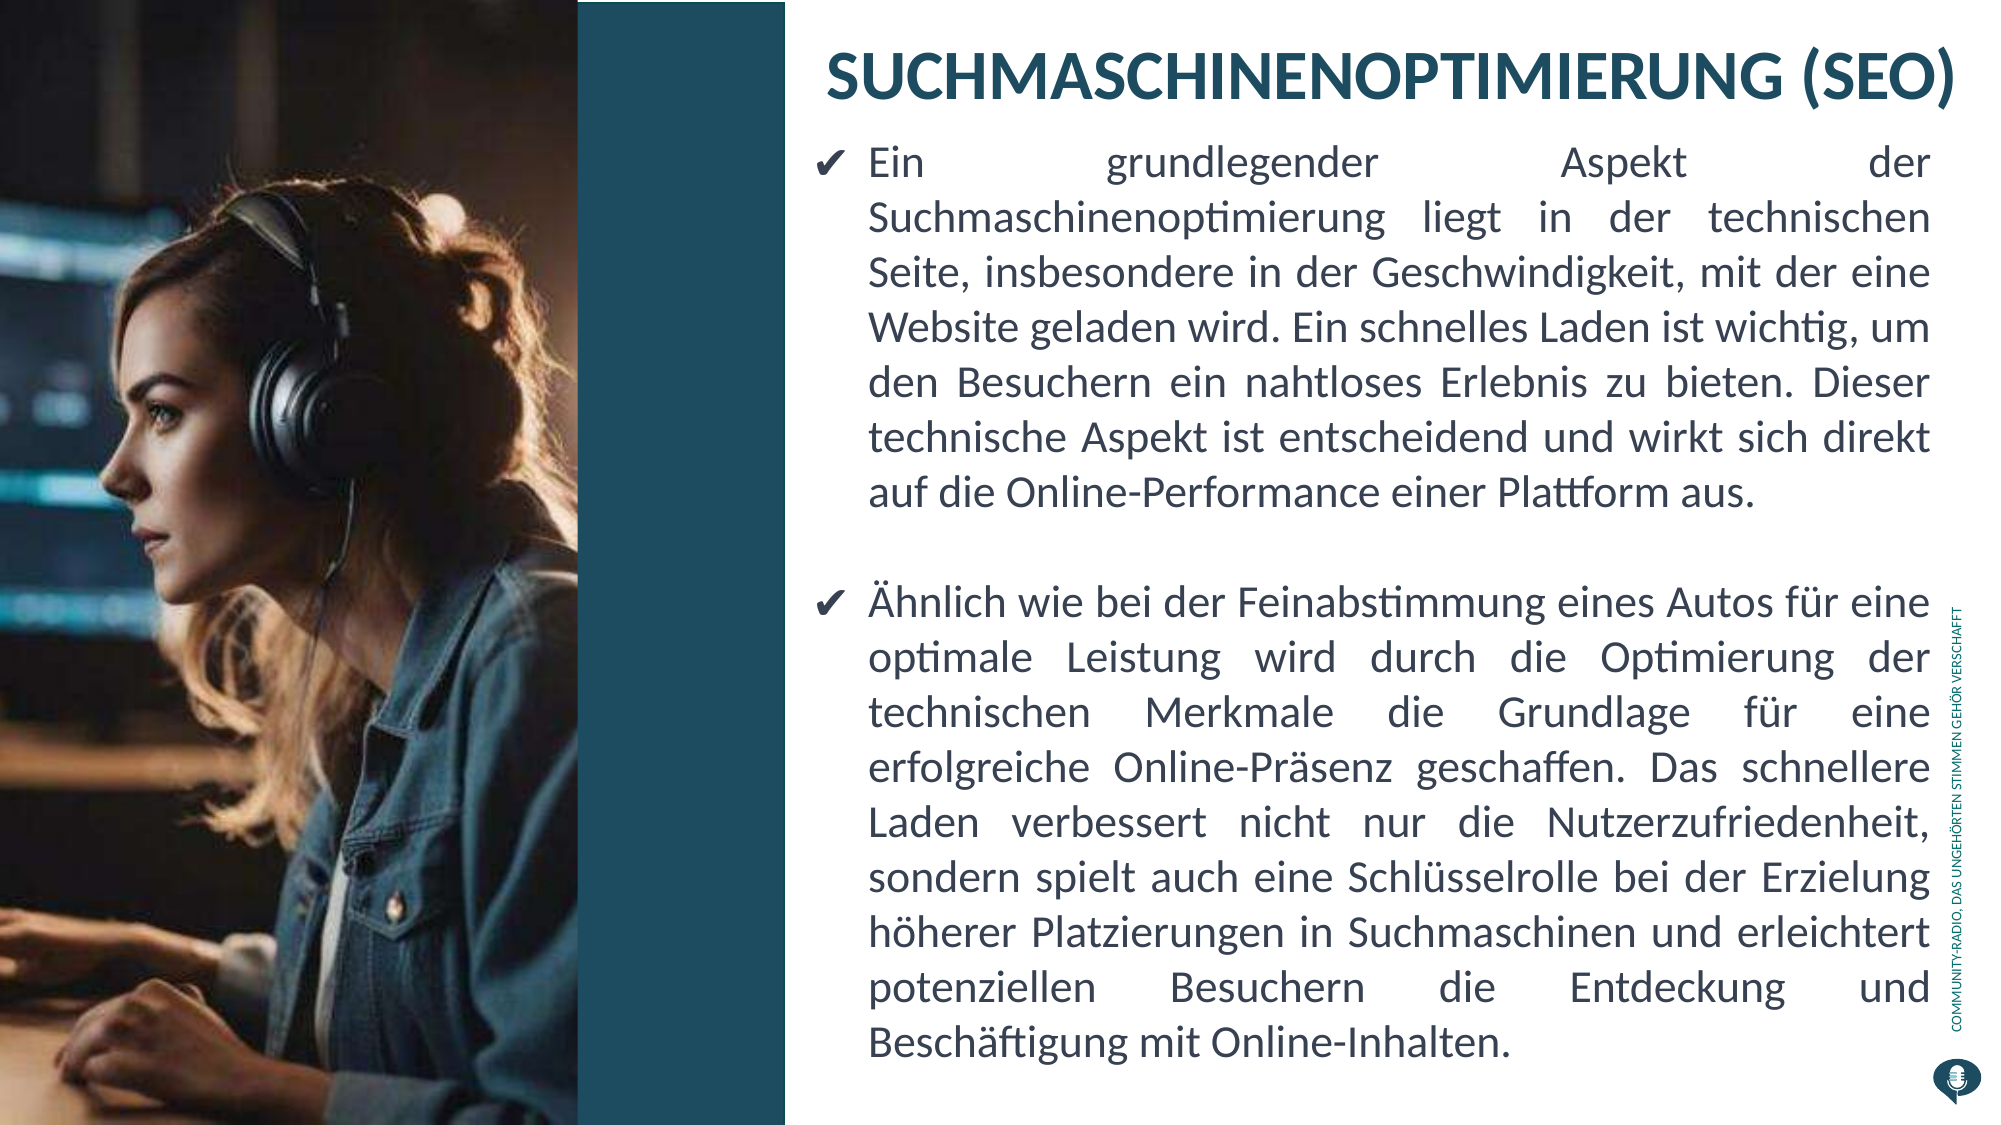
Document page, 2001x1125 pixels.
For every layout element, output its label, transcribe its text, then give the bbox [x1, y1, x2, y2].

text_box SUCHMASCHINENOPTIMIERUNG (SEO) [753, 30, 2000, 150]
list Ein grundlegender Aspekt der Suchmaschinenoptimierung liegt in der technischen Seite, insbesondere in der Geschwindigkeit, mit der eine Website geladen wird. Ein schnelles Laden ist wichtig, um den Besuchern ein nahtloses Erlebnis zu bieten. Dieser technische Aspekt ist entscheidend und wirkt sich direkt auf die Online-Performance einer Plattform aus. Ähnlich wie bei der Feinabstimmung eines Autos für eine optimale Leistung wird durch die Optimierung der technischen Merkmale die Grundlage für eine erfolgreiche Online-Präsenz geschaffen. Das schnellere Laden verbessert nicht nur die Nutzerzufriedenheit, sondern spielt auch eine Schlüsselrolle bei der Erzielung höherer Platzierungen in Suchmaschinen und erleichtert potenziellen Besuchern die Entdeckung und Beschäftigung mit Online-Inhalten. [796, 150, 1947, 377]
picture [0, 0, 578, 1125]
